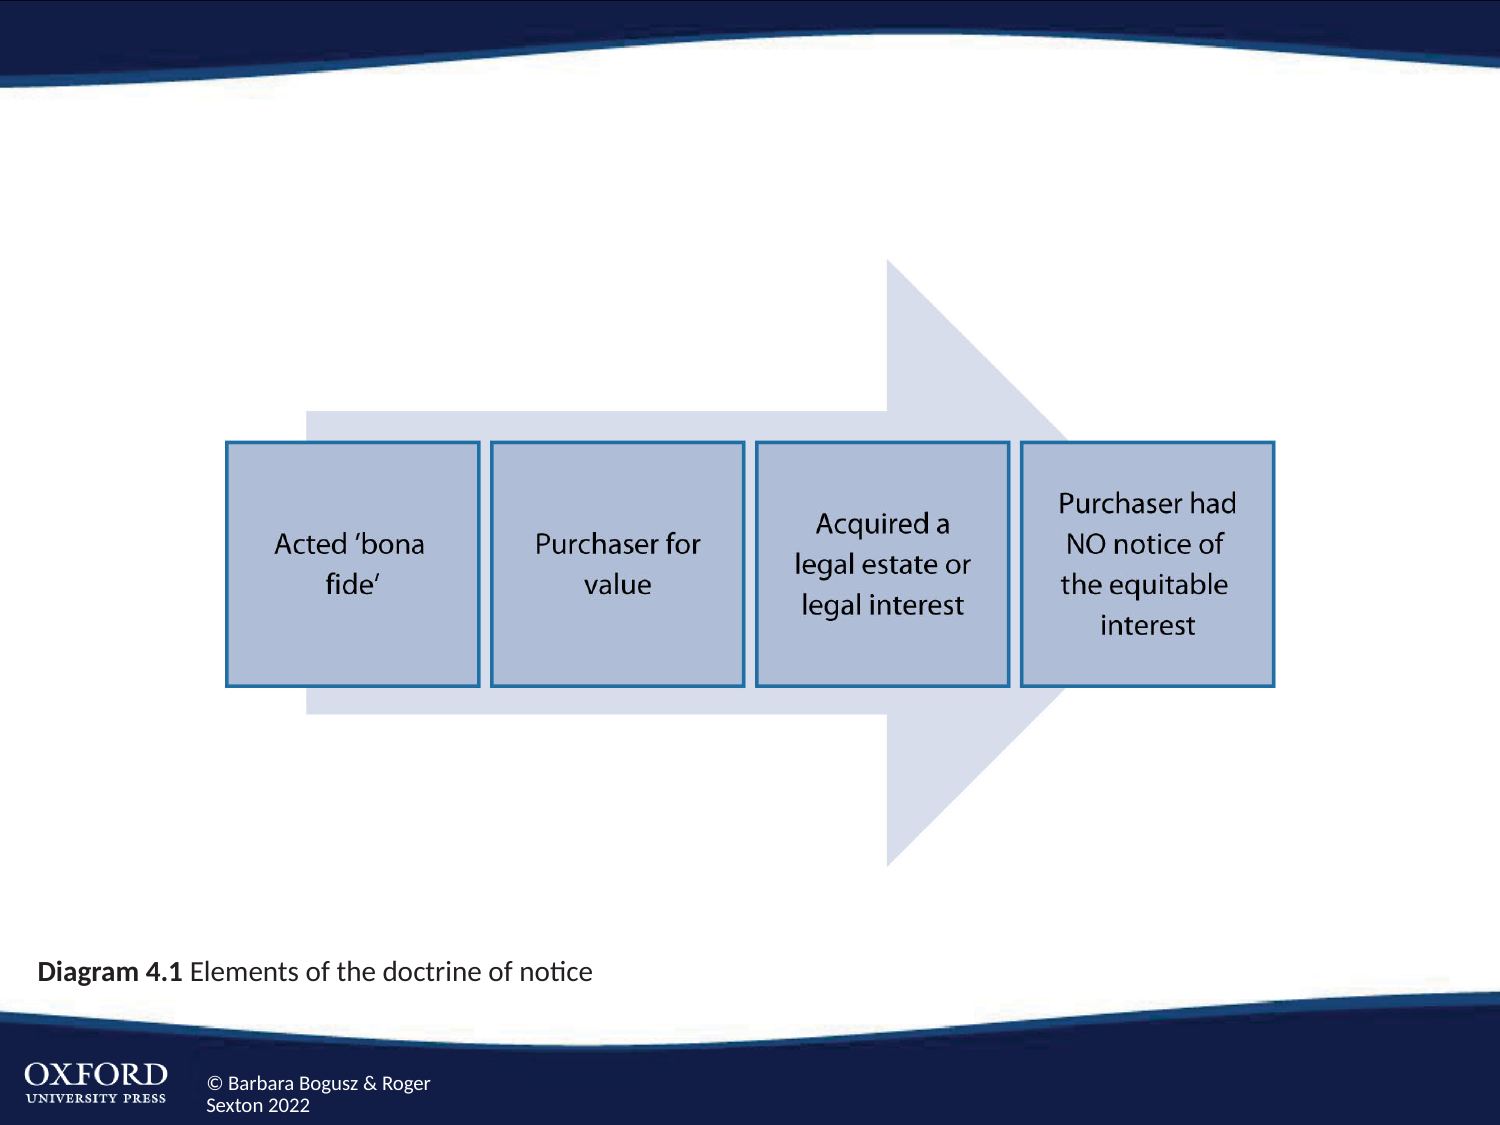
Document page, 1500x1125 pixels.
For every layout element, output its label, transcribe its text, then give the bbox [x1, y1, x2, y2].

title Diagram 4.1 Elements of the doctrine of notice [37, 952, 1463, 988]
picture [0, 0, 1500, 1125]
footer © Barbara Bogusz & Roger Sexton 2022 [204, 1072, 479, 1125]
